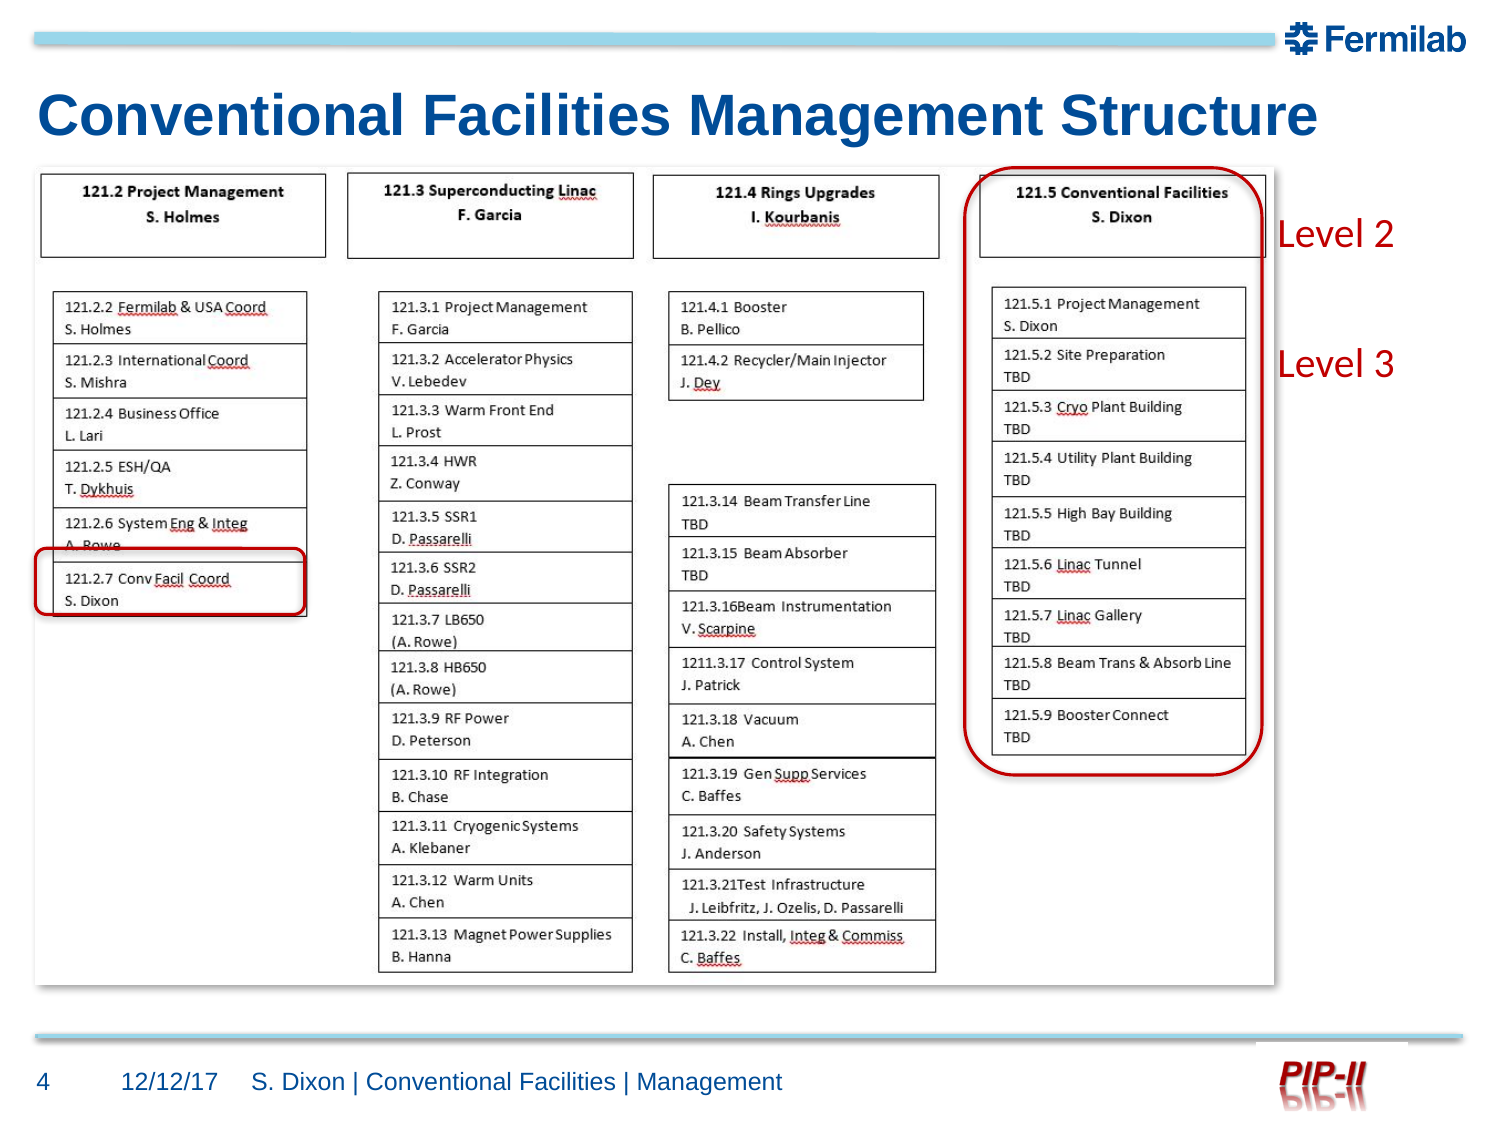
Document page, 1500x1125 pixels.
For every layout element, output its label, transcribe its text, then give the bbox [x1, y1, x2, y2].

title Conventional Facilities Management Structure [37, 76, 1463, 147]
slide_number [120, 1065, 232, 1106]
picture [35, 167, 1275, 985]
text_box Level 2 [1279, 198, 1411, 263]
text_box Level 3 [1279, 328, 1411, 393]
footer S. Dixon | Conventional Facilities | Management [251, 1065, 1161, 1105]
picture [1285, 22, 1466, 55]
picture [1256, 1042, 1408, 1125]
slide_number 4 [36, 1065, 105, 1105]
